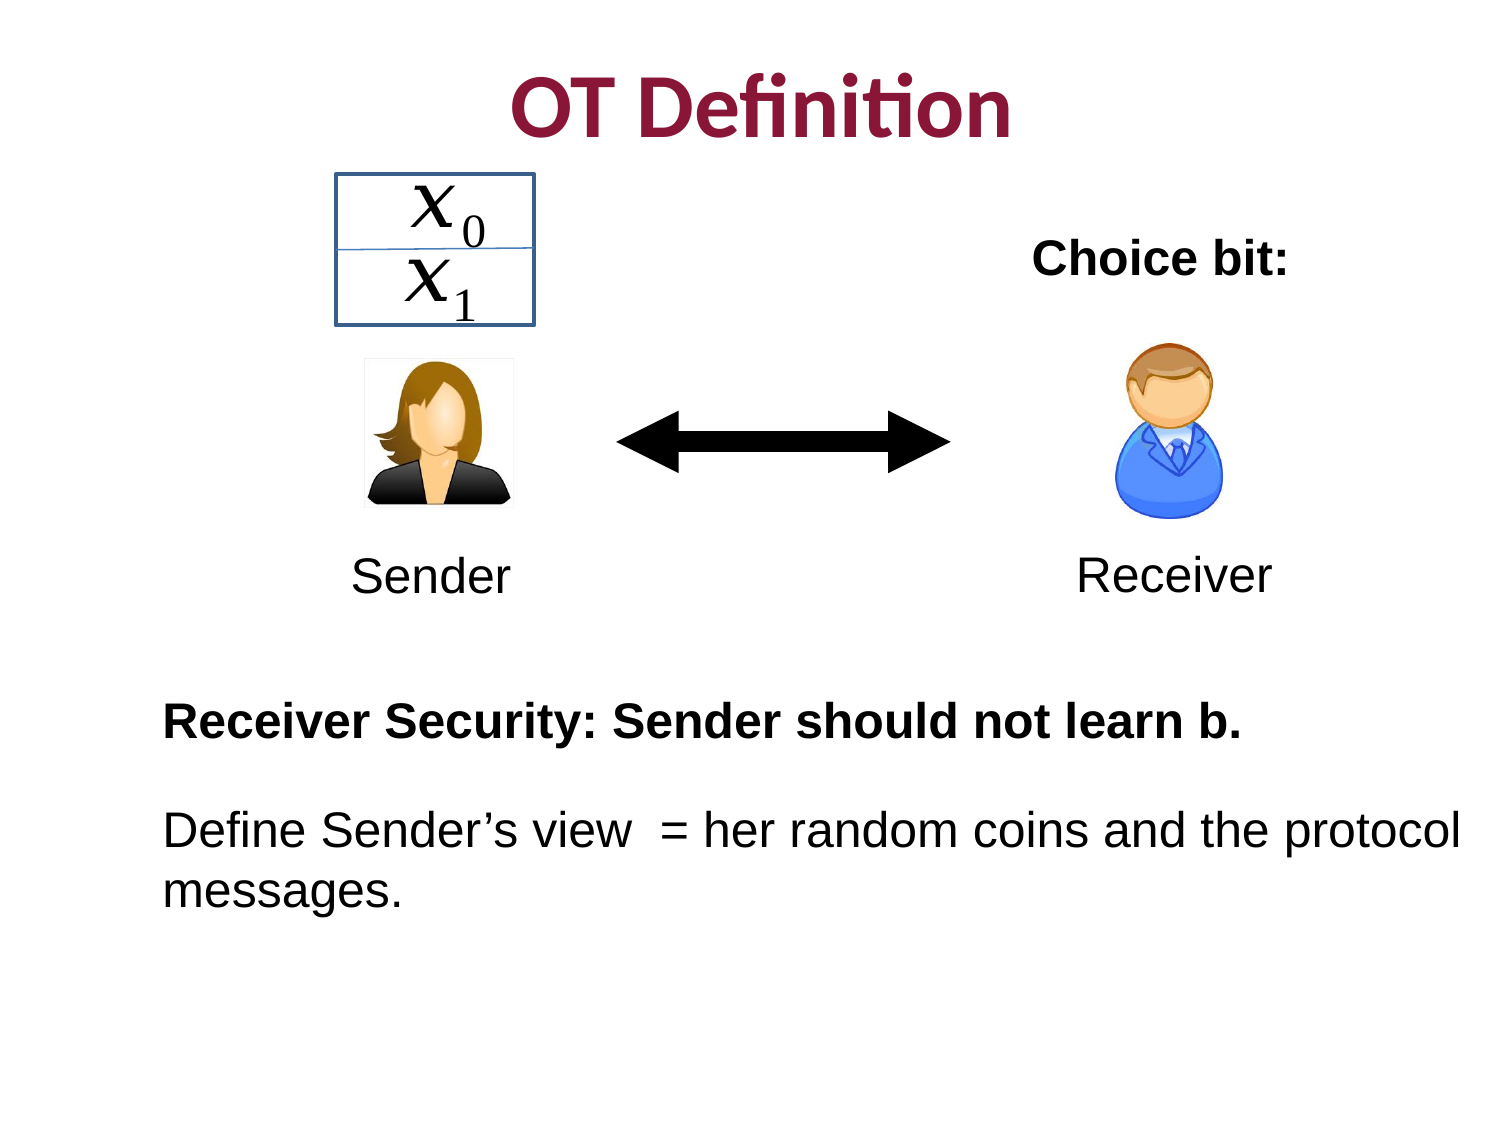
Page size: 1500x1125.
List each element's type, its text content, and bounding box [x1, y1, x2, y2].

text_box Sender [335, 522, 595, 623]
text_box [335, 157, 535, 333]
text_box Receiver Security: Sender should not learn b. [147, 668, 1377, 769]
picture [364, 358, 514, 508]
text_box Receiver [1061, 522, 1321, 623]
title OT Definition [0, 7, 1500, 195]
picture [1114, 343, 1224, 520]
